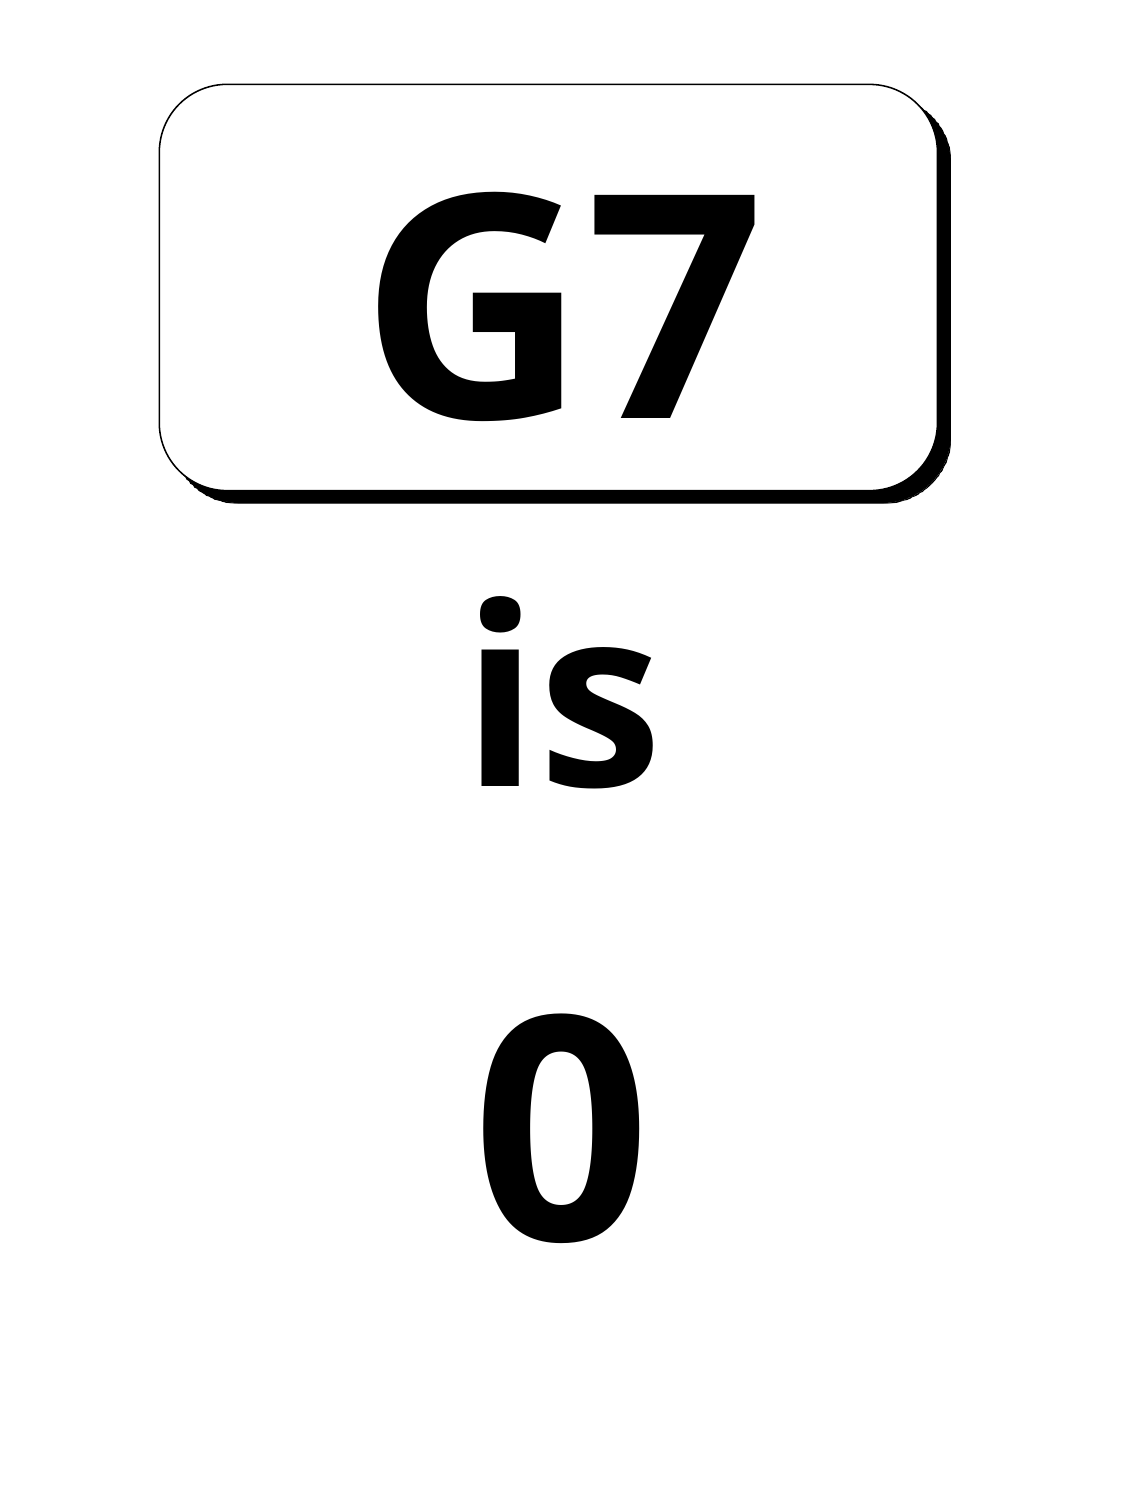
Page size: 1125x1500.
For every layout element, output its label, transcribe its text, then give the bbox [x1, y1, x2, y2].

text_box 0 [458, 920, 667, 1310]
text_box is [447, 528, 678, 844]
text_box [159, 84, 938, 491]
text_box G7 [345, 98, 780, 489]
